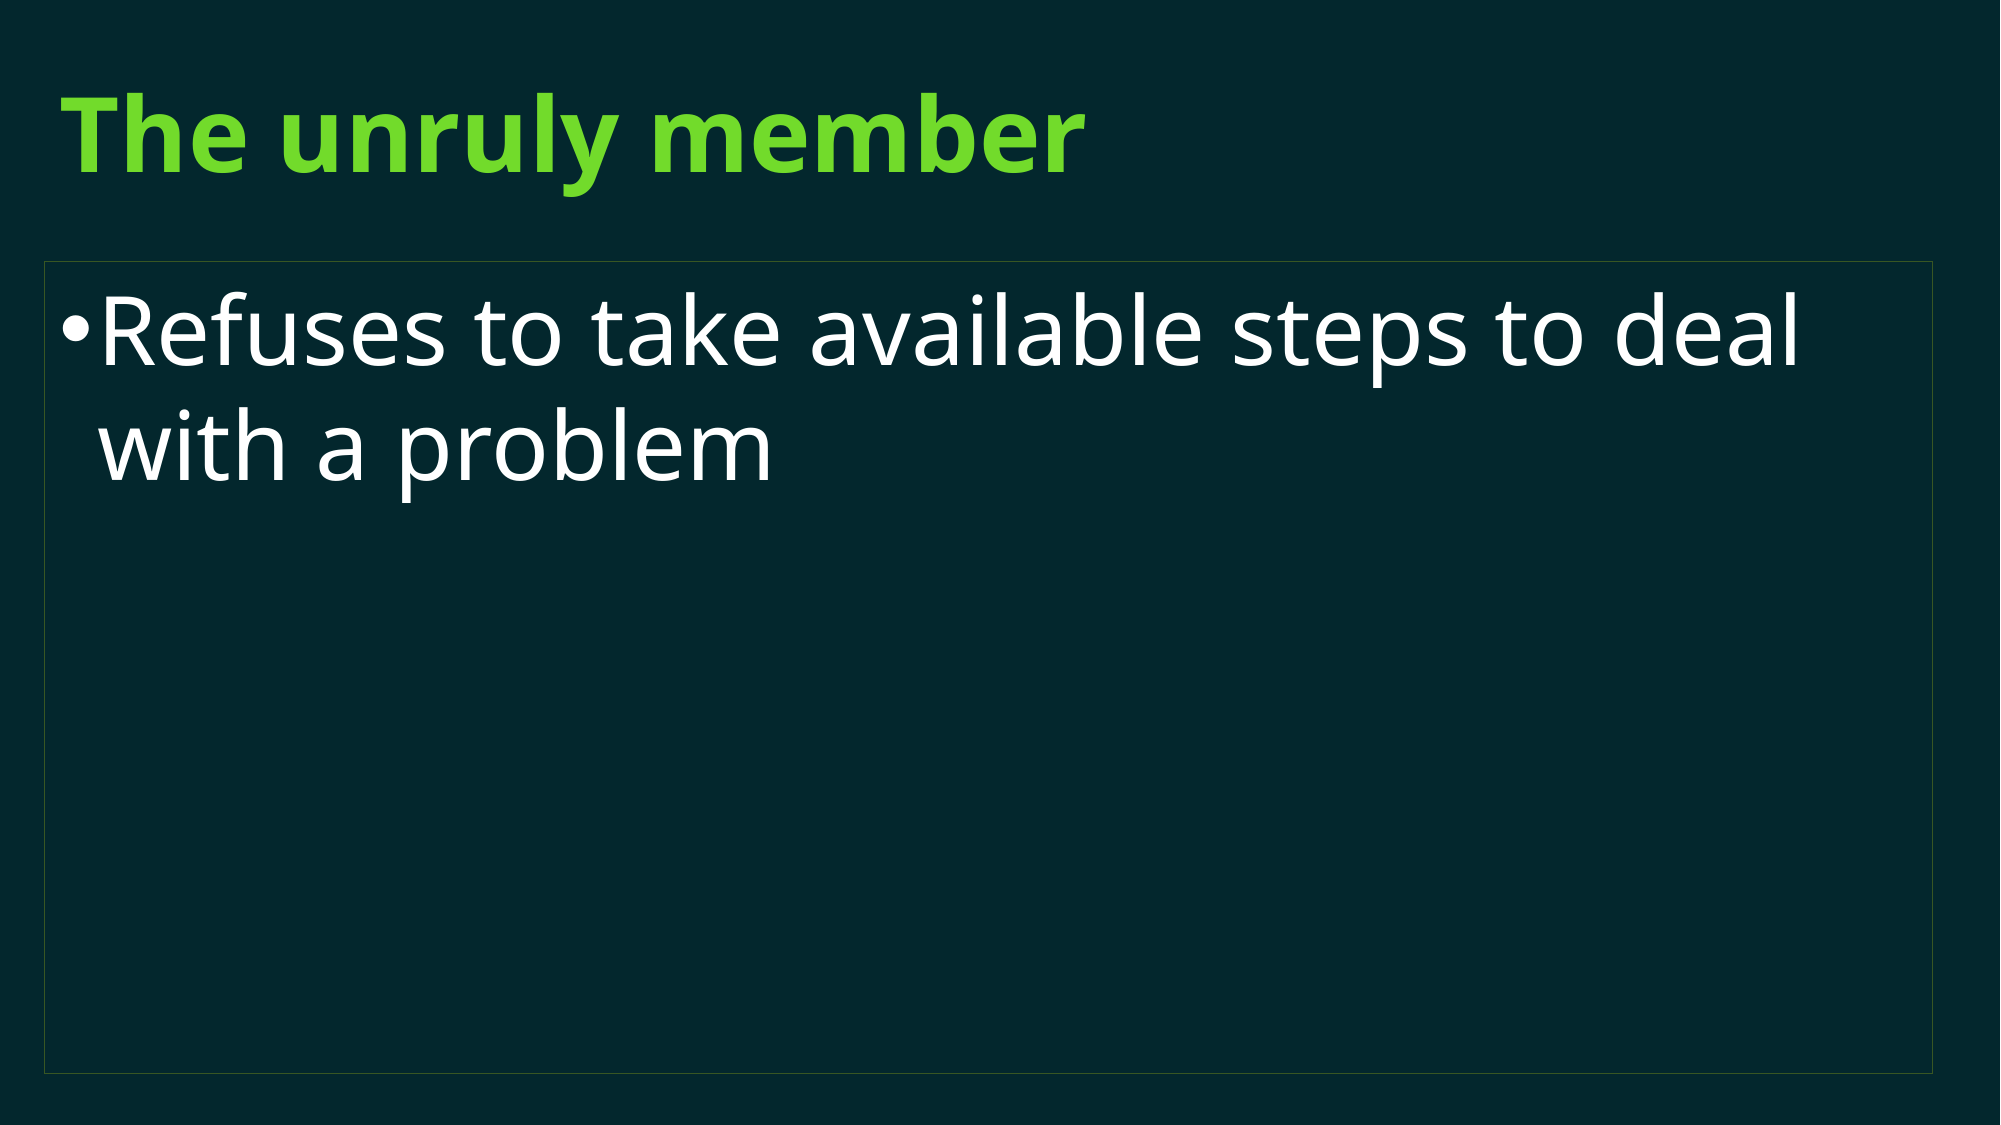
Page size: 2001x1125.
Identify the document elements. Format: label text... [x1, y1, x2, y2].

title The unruly member [44, 22, 1933, 240]
list Refuses to take available steps to deal with a problem [44, 261, 1933, 1074]
